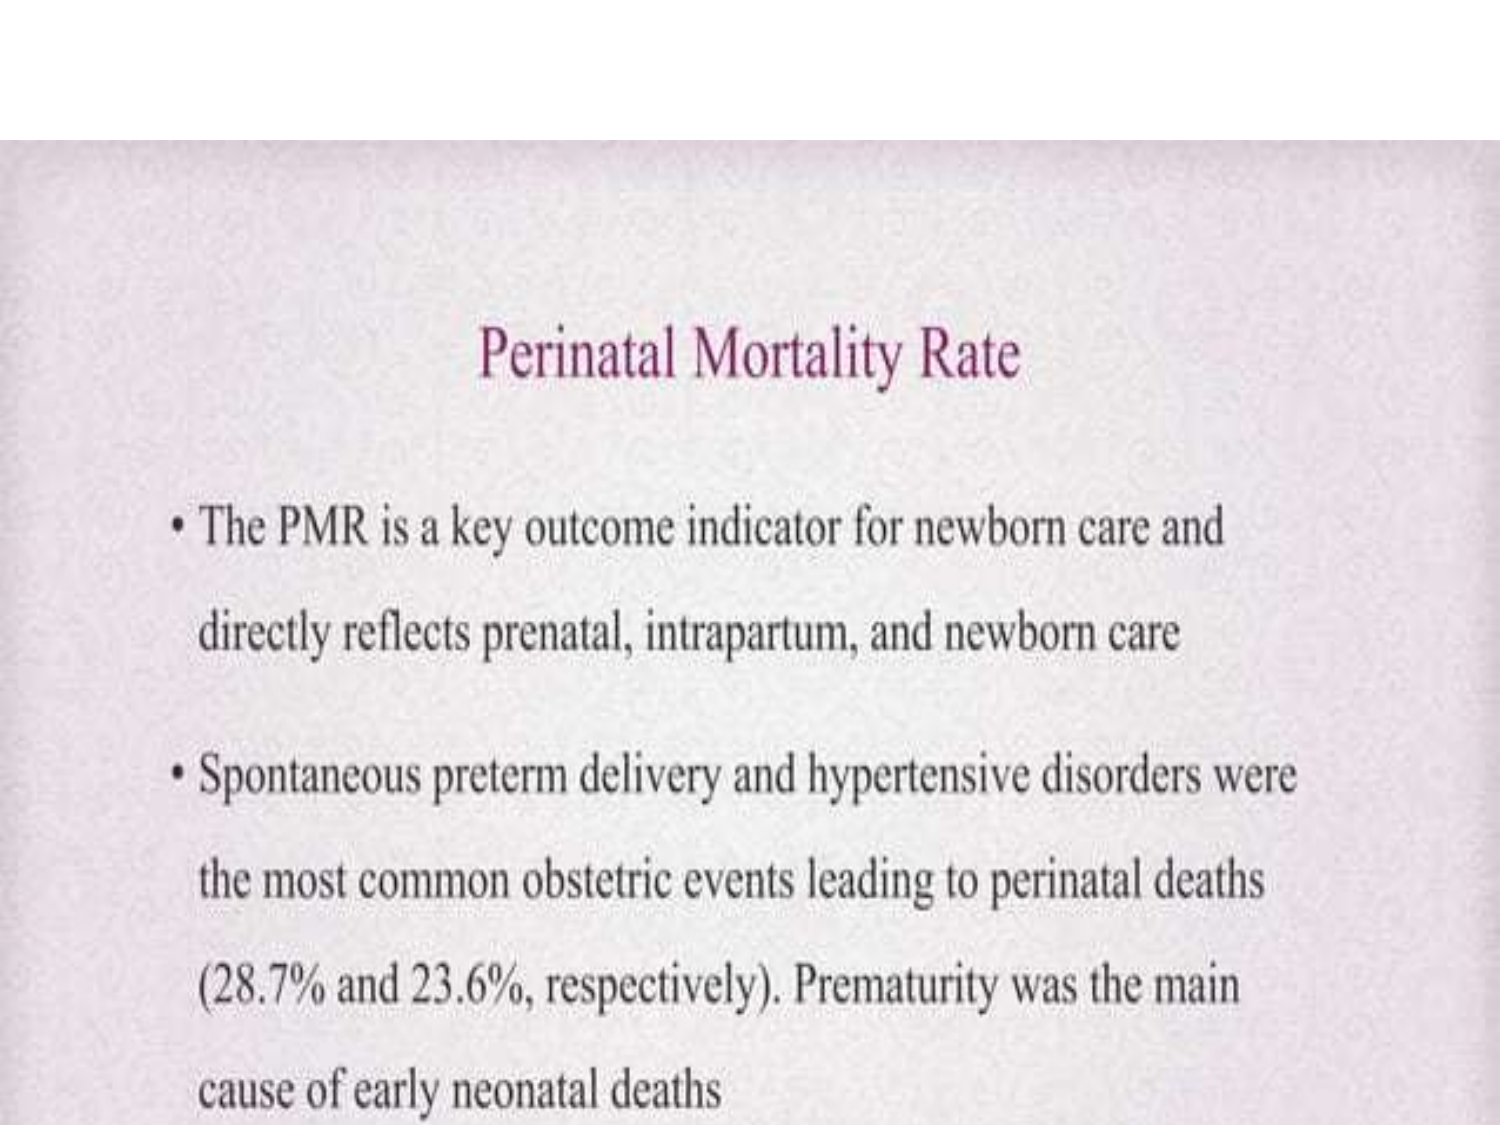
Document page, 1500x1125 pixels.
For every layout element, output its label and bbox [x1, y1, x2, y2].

picture [0, 139, 1500, 1125]
